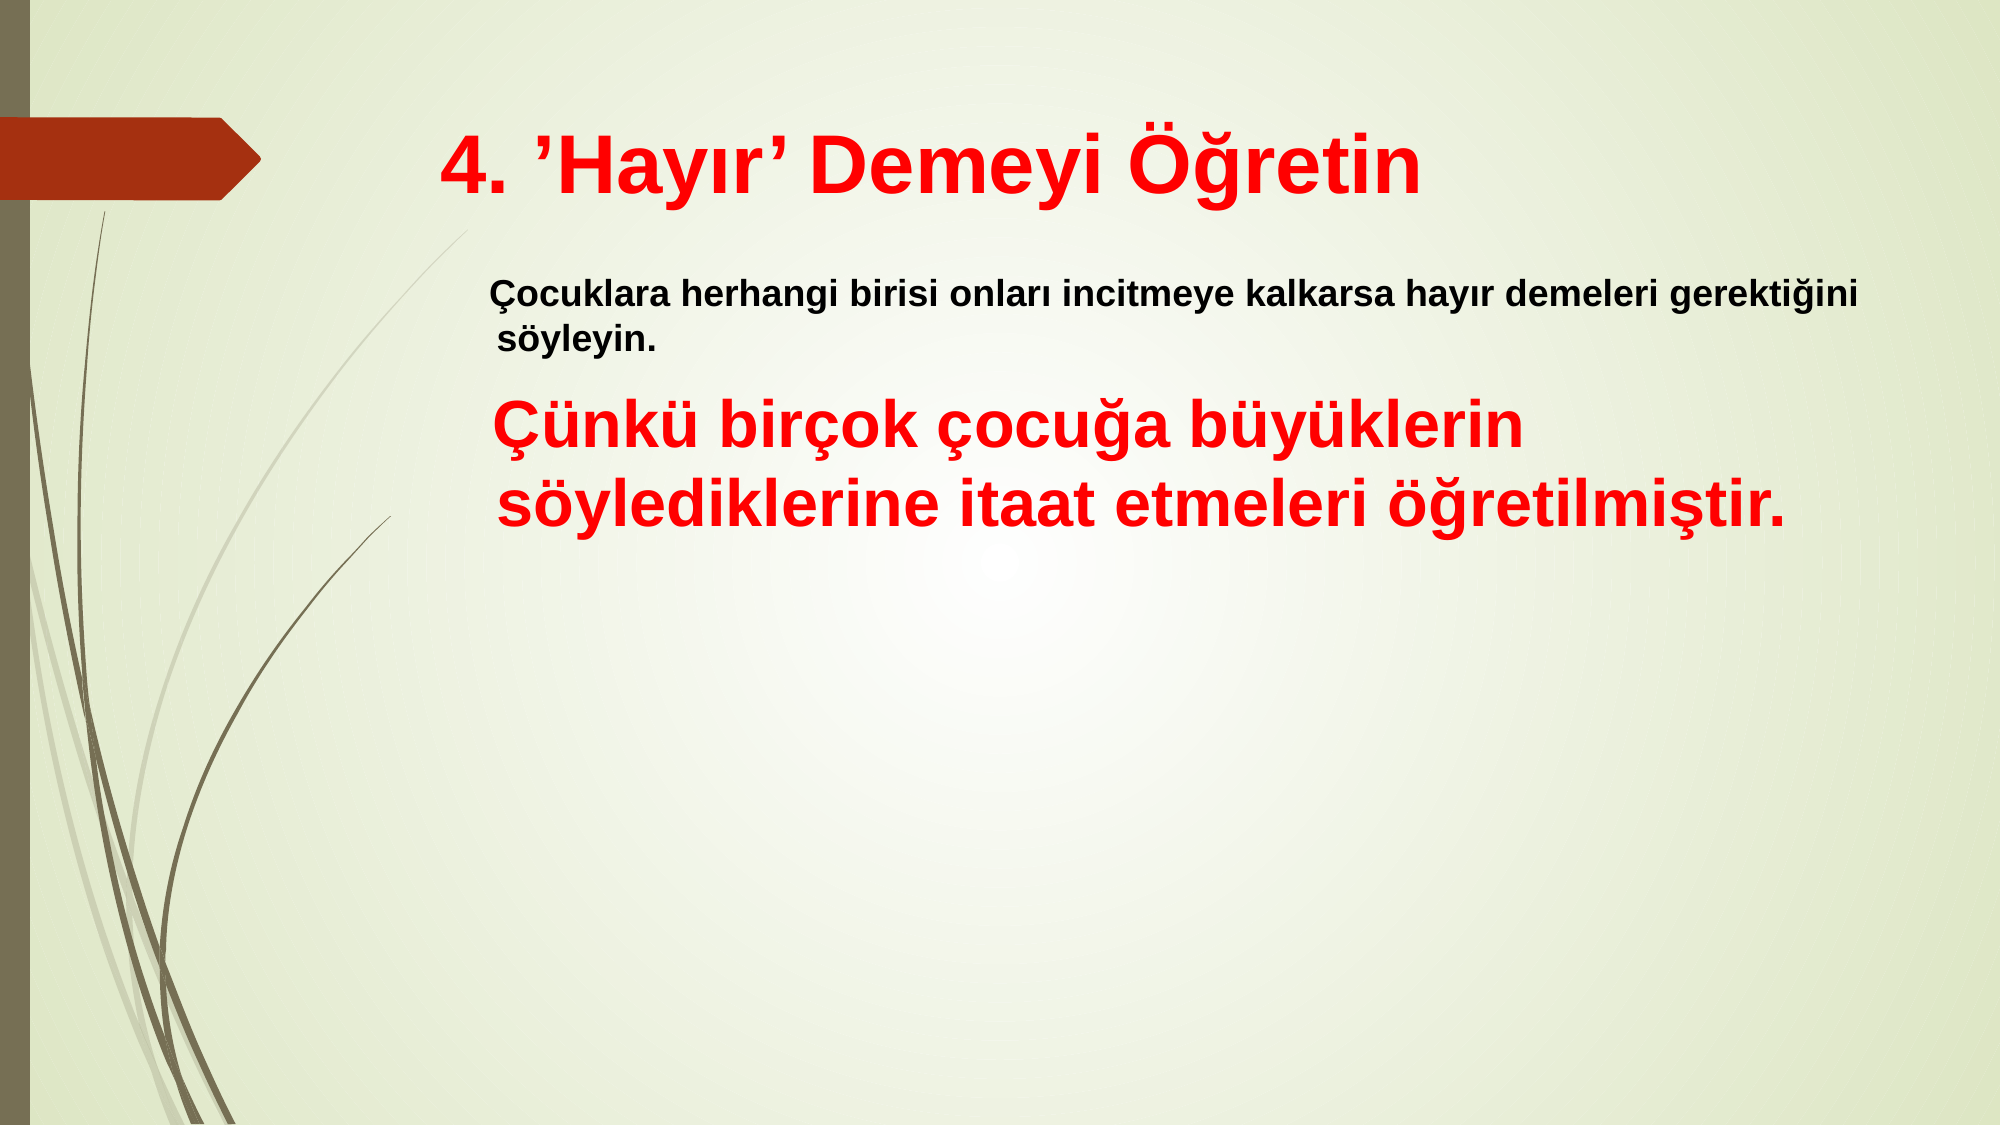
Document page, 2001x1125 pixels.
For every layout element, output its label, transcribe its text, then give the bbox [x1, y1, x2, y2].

title 4. ’Hayır’ Demeyi Öğretin [425, 102, 1888, 261]
list Çocuklara herhangi birisi onları incitmeye kalkarsa hayır demeleri gerektiğini söyleyin. Çünkü birçok çocuğa büyüklerin söylediklerine itaat etmeleri öğretilmiştir. [425, 261, 1888, 970]
